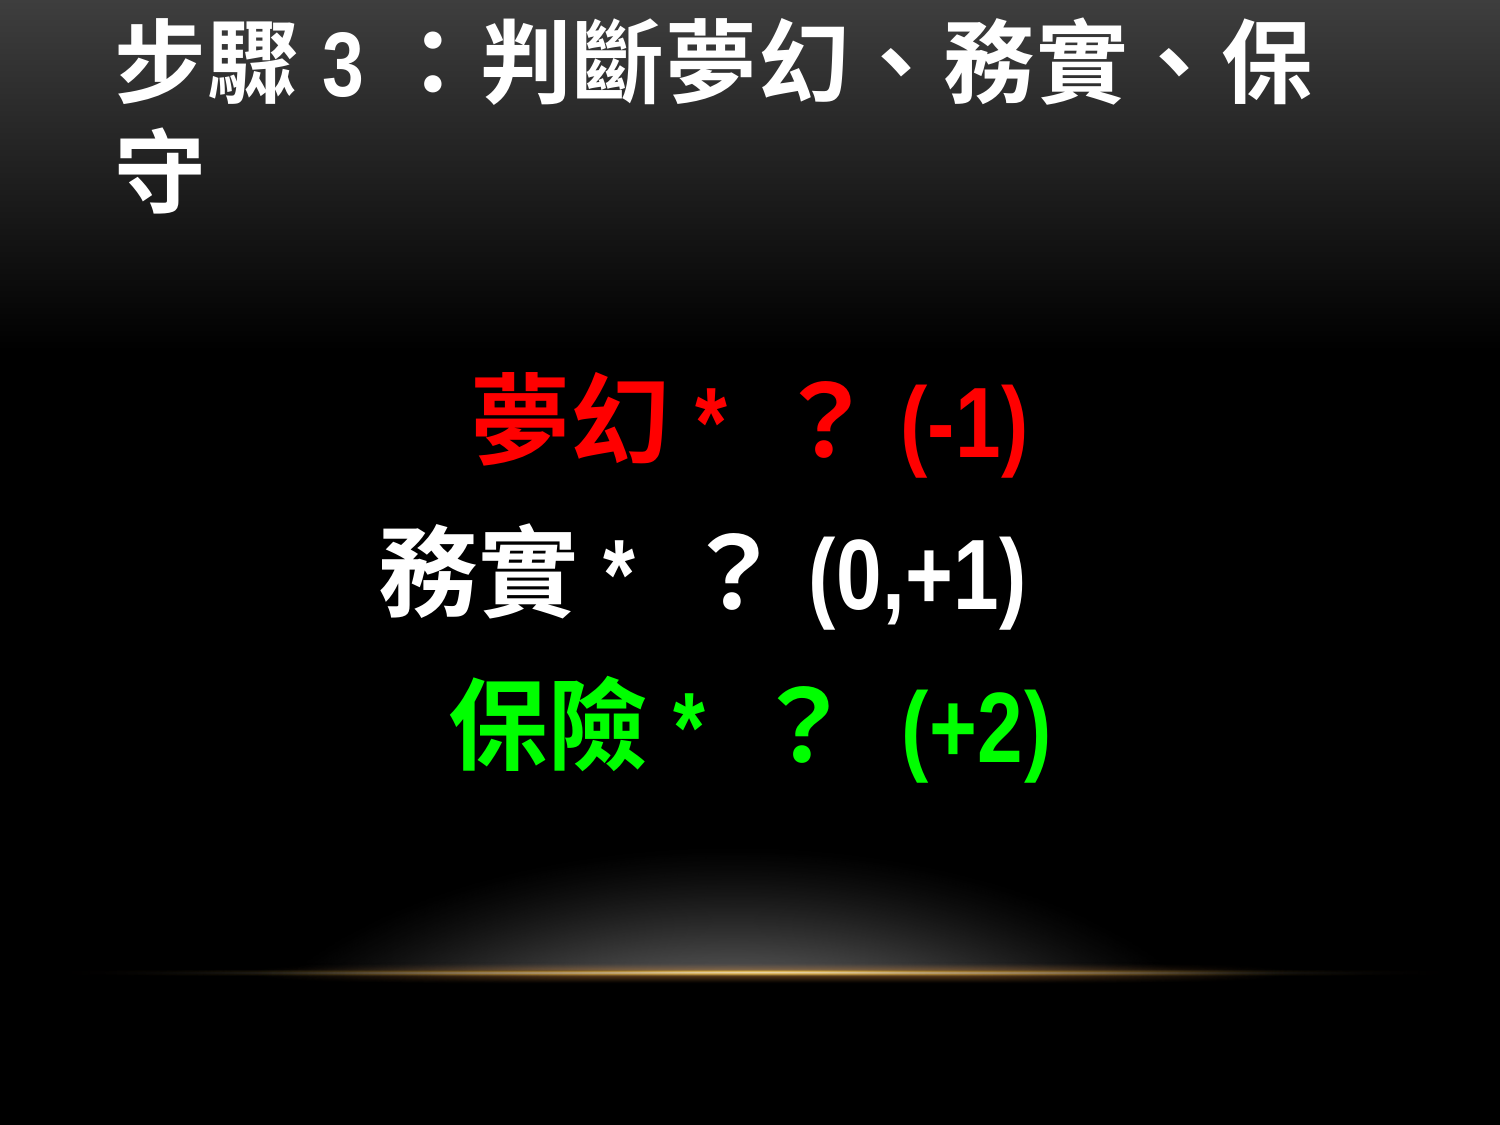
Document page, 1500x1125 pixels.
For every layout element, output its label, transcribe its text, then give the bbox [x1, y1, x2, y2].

title 步驟3：判斷夢幻、務實、保守 [99, 45, 1400, 233]
list 夢幻* ？(-1) 務實* ？(0,+1) 保險* ？ (+2) [99, 349, 1400, 938]
picture [0, 0, 1500, 1125]
